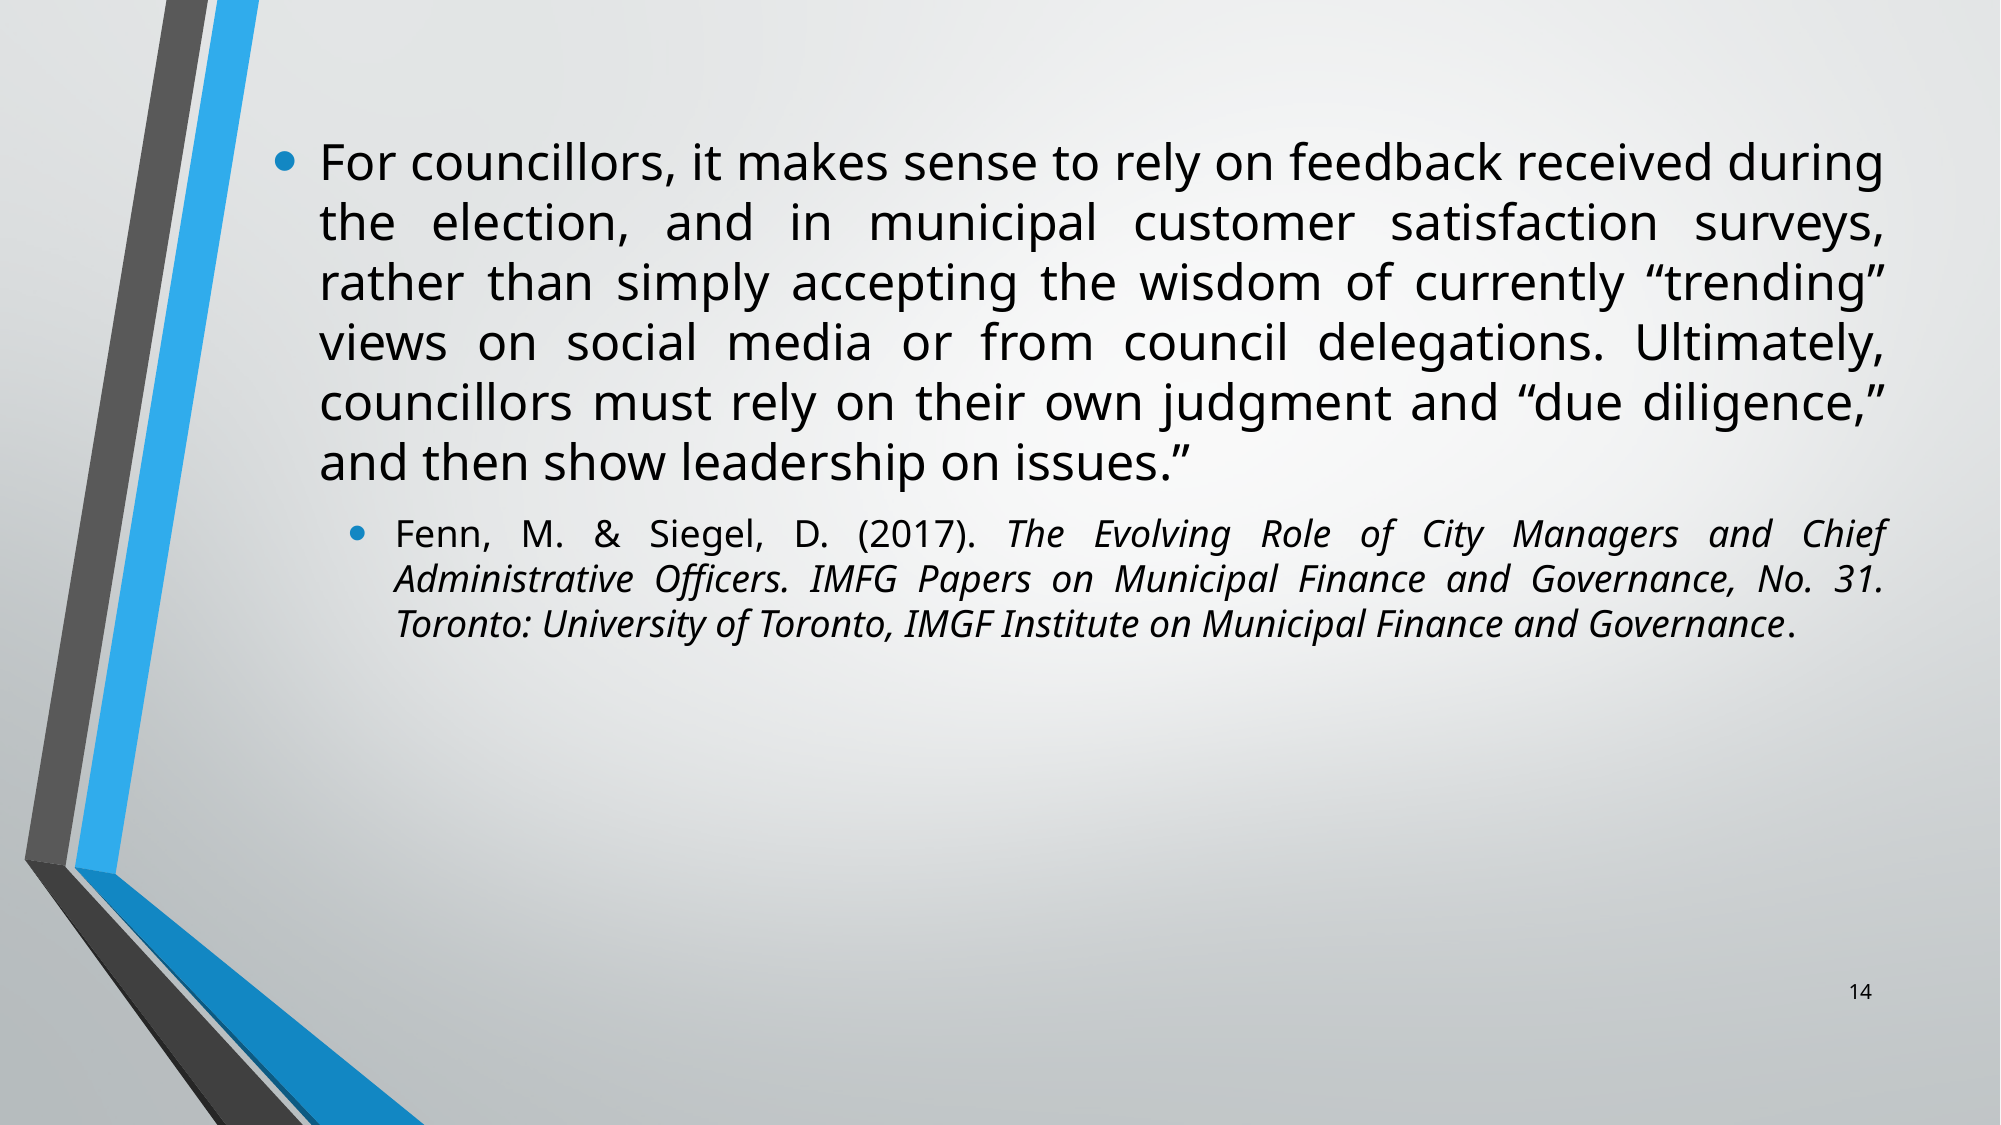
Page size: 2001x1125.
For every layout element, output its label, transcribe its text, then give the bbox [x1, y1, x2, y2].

slide_number 14 [1796, 962, 1887, 1023]
list For councillors, it makes sense to rely on feedback received during the election, and in municipal customer satisfaction surveys, rather than simply accepting the wisdom of currently “trending” views on social media or from council delegations. Ultimately, councillors must rely on their own judgment and “due diligence,” and then show leadership on issues.” Fenn, M. & Siegel, D. (2017). The Evolving Role of City Managers and Chief Administrative Officers. IMFG Papers on Municipal Finance and Governance, No. 31. Toronto: University of Toronto, IMGF Institute on Municipal Finance and Governance. [257, 177, 1902, 690]
